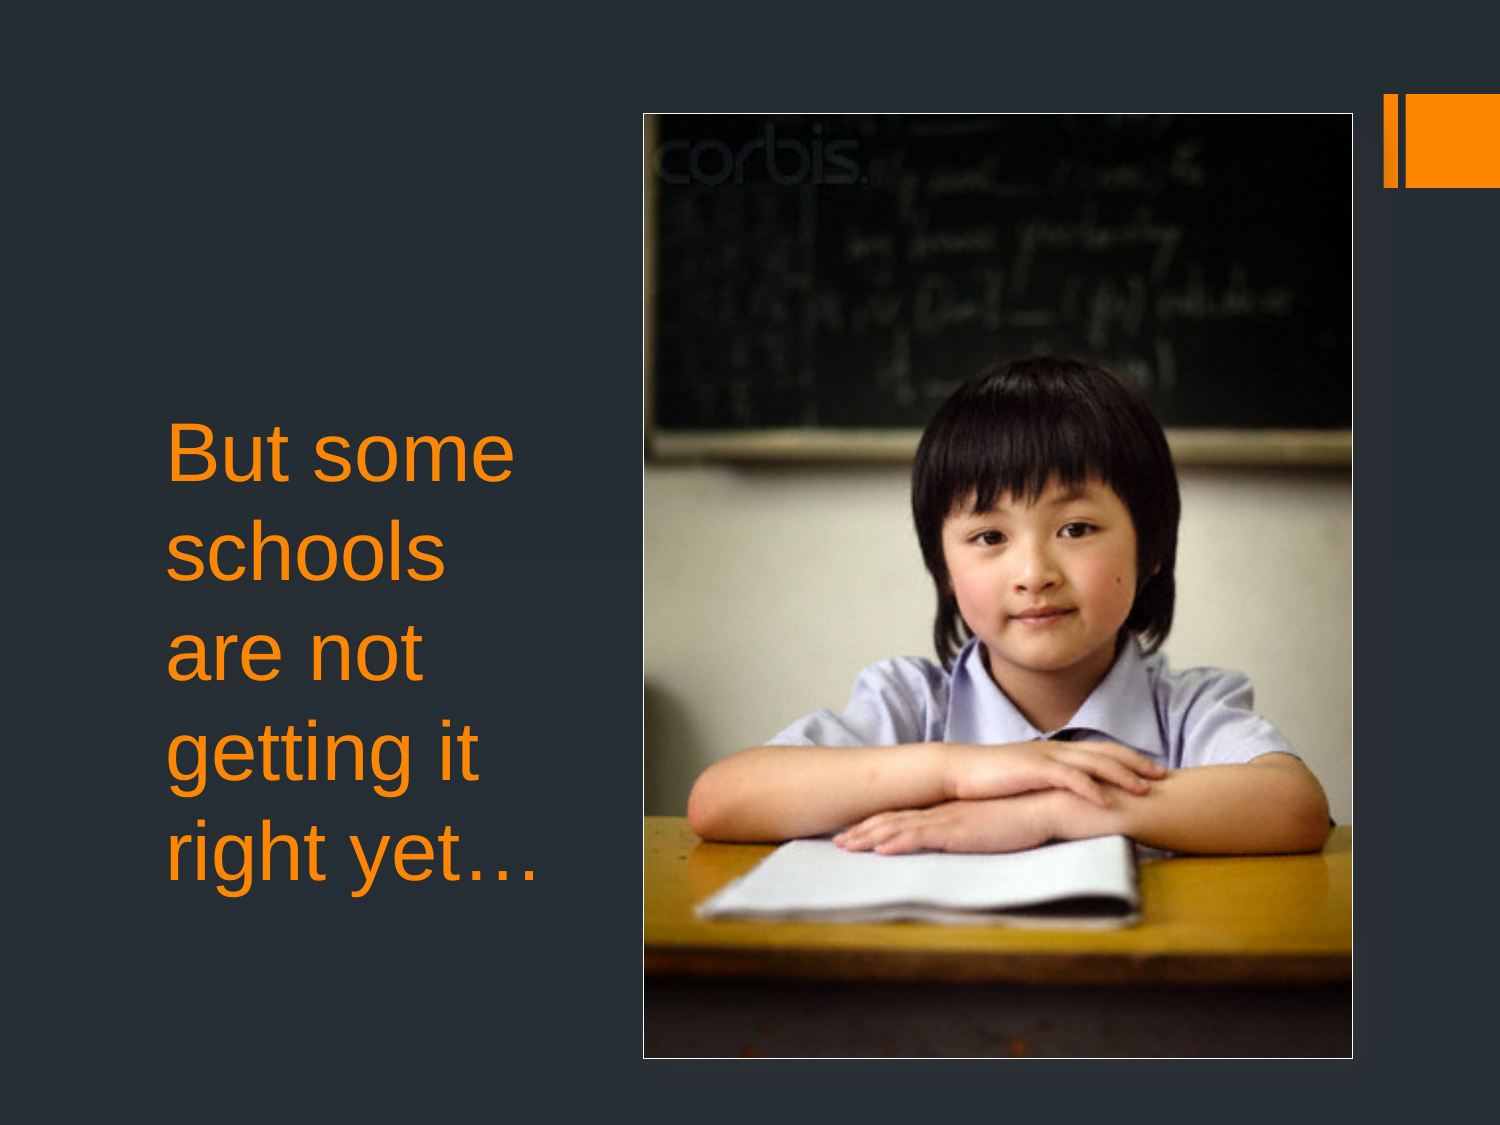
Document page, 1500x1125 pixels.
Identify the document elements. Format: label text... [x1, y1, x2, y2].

picture [643, 113, 1353, 1060]
title But some schools are not getting it right yet… [150, 253, 573, 906]
